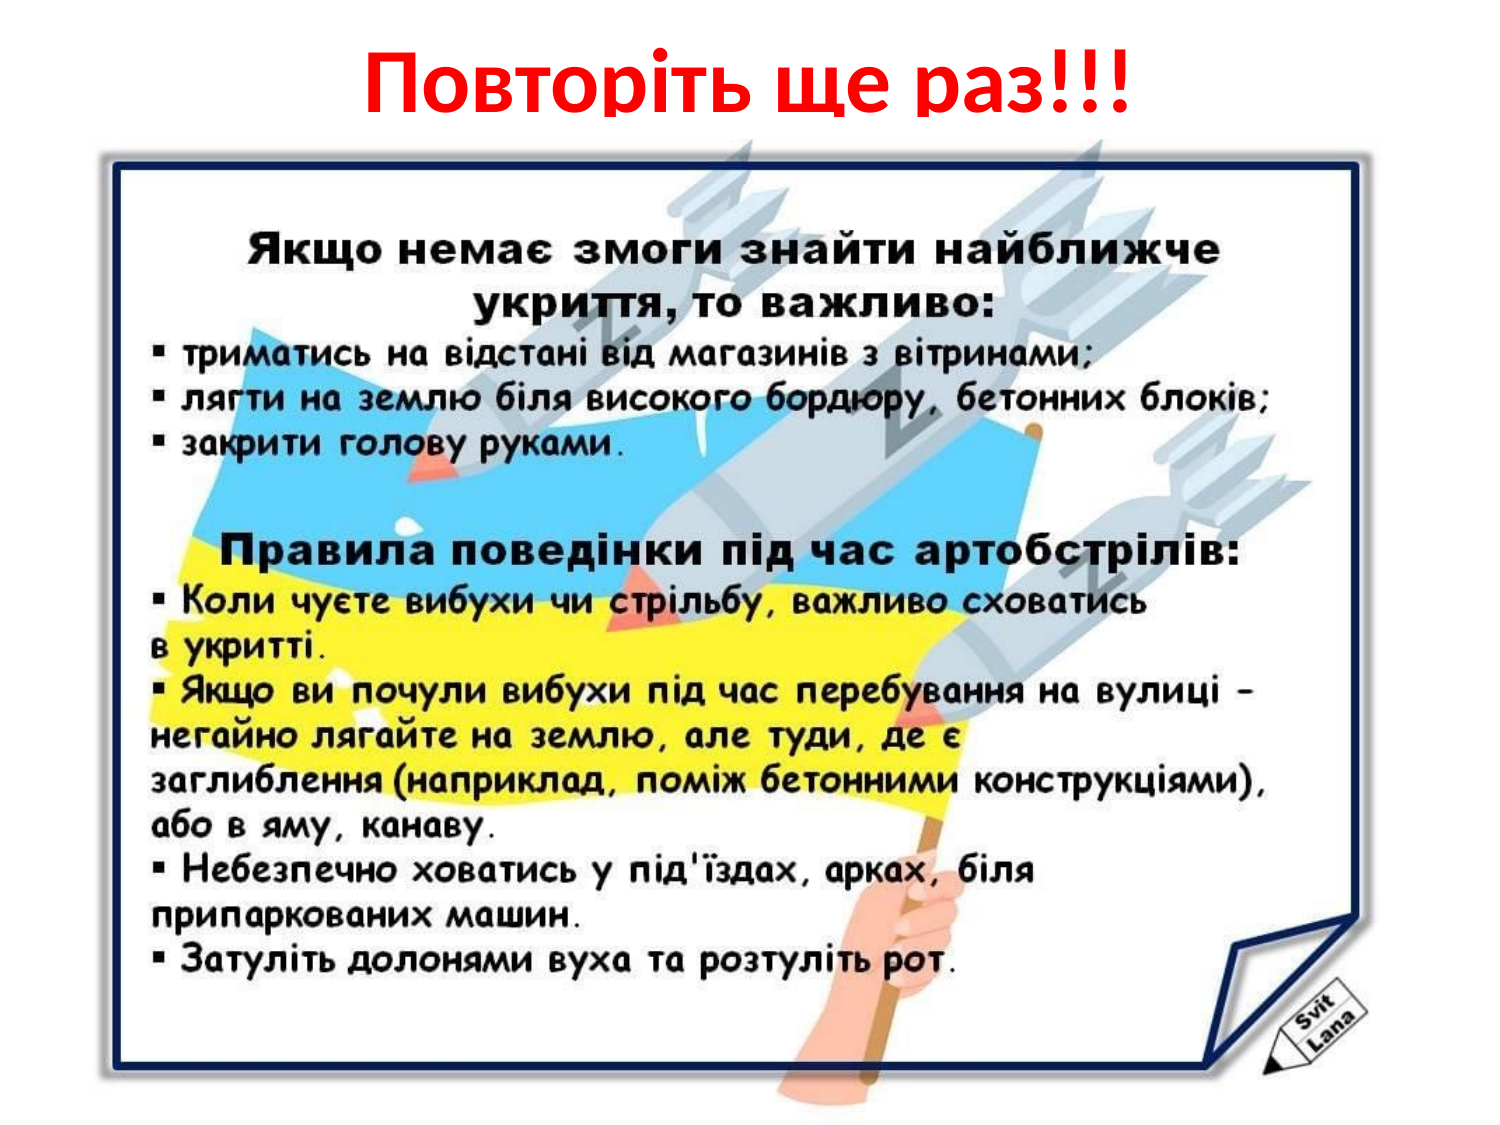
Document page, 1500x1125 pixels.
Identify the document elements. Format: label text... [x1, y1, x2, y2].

title Повторіть ще раз!!! [75, 0, 1425, 153]
picture [58, 116, 1403, 1125]
